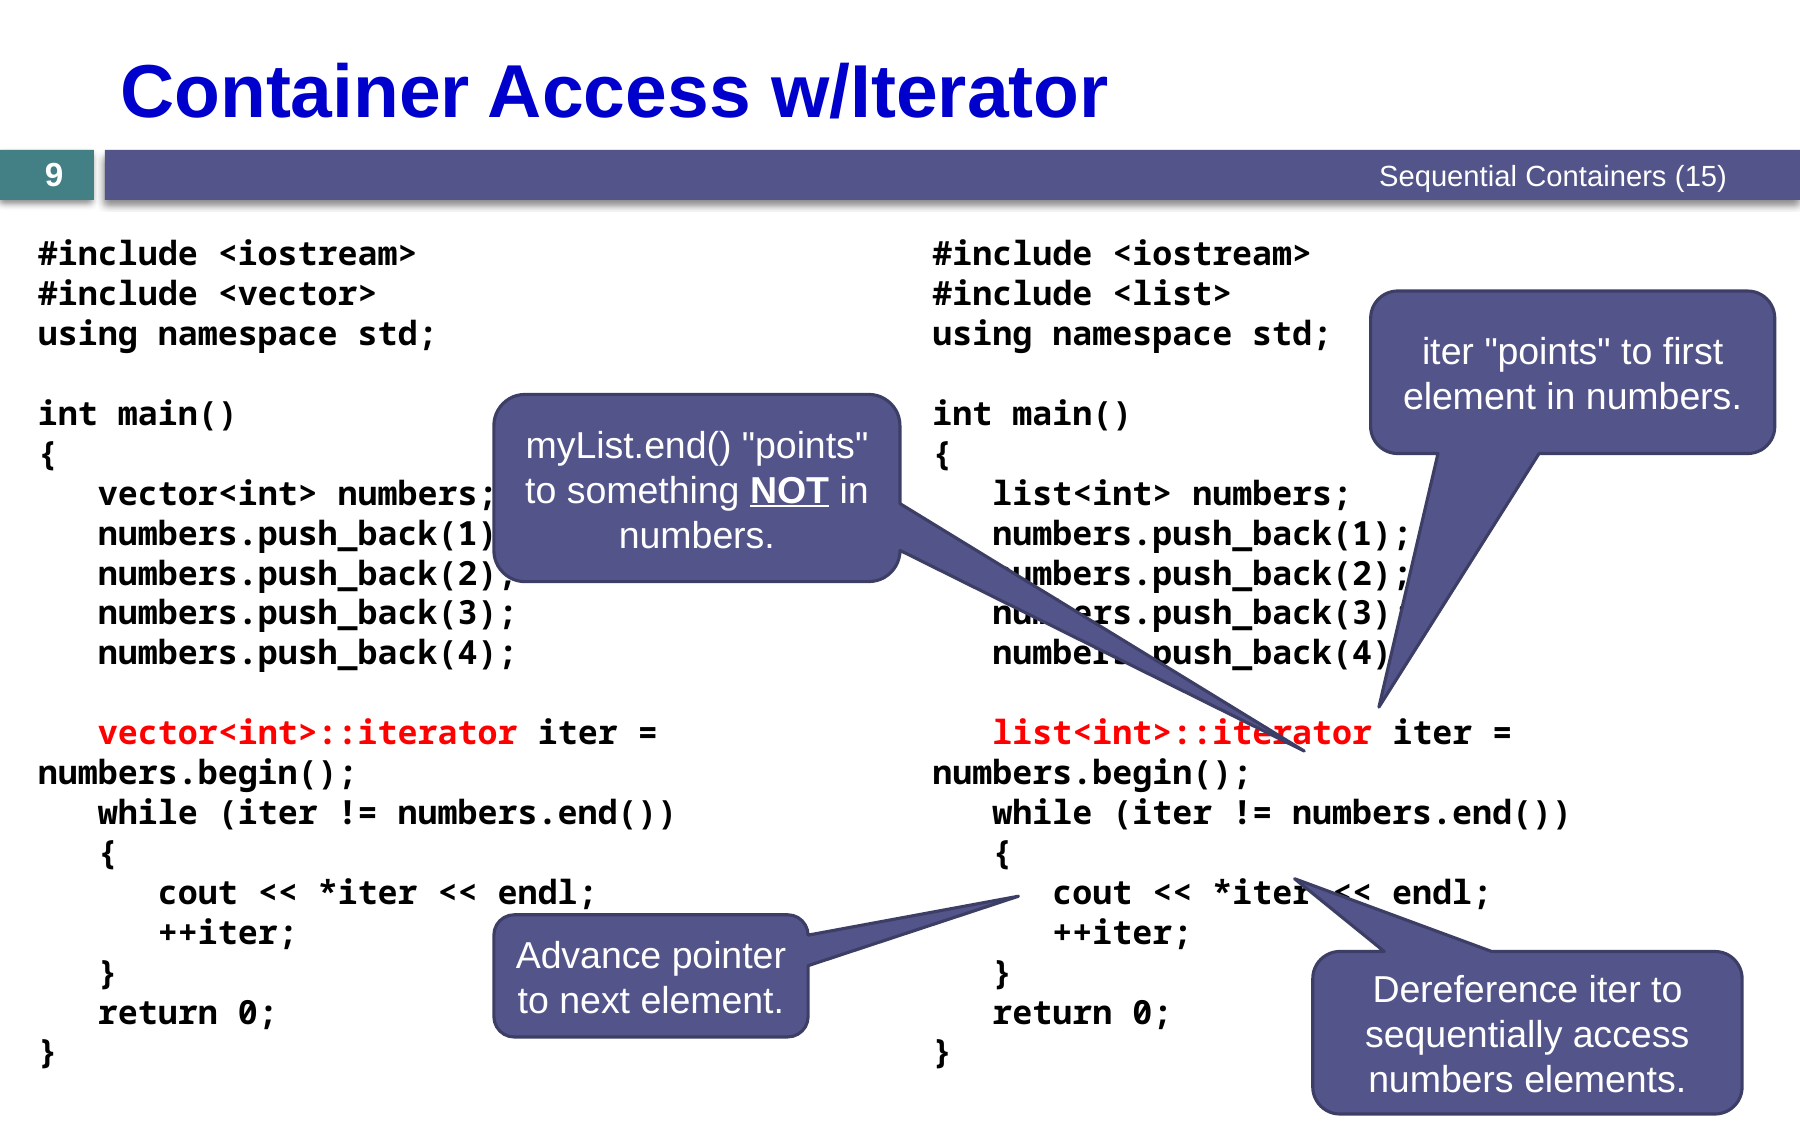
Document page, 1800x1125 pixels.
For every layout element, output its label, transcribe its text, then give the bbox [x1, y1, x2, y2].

title Container Access w/Iterator [105, 27, 1743, 149]
text_box #include <iostream> #include <list> using namespace std; int main() { list<int> numbers; numbers.push_back(1); numbers.push_back(2); numbers.push_back(3); numbers.push_back(4); list<int>::iterator iter = numbers.begin(); while (iter != numbers.end()) { cout << *iter << endl; ++iter; } return 0; } [917, 224, 1795, 1078]
footer Sequential Containers (15) [675, 149, 1743, 202]
text_box Advance pointer to next element. [492, 894, 1020, 1039]
text_box Dereference iter to sequentially access numbers elements. [1293, 877, 1744, 1116]
text_box myList.end() "points" to something NOT in numbers. [492, 392, 1306, 753]
slide_number 9 [0, 150, 108, 196]
text_box #include <iostream> #include <vector> using namespace std; int main() { vector<int> numbers; numbers.push_back(1); numbers.push_back(2); numbers.push_back(3); numbers.push_back(4); vector<int>::iterator iter = numbers.begin(); while (iter != numbers.end()) { cout << *iter << endl; ++iter; } return 0; } [23, 224, 917, 1078]
text_box iter "points" to first element in numbers. [1369, 289, 1777, 709]
